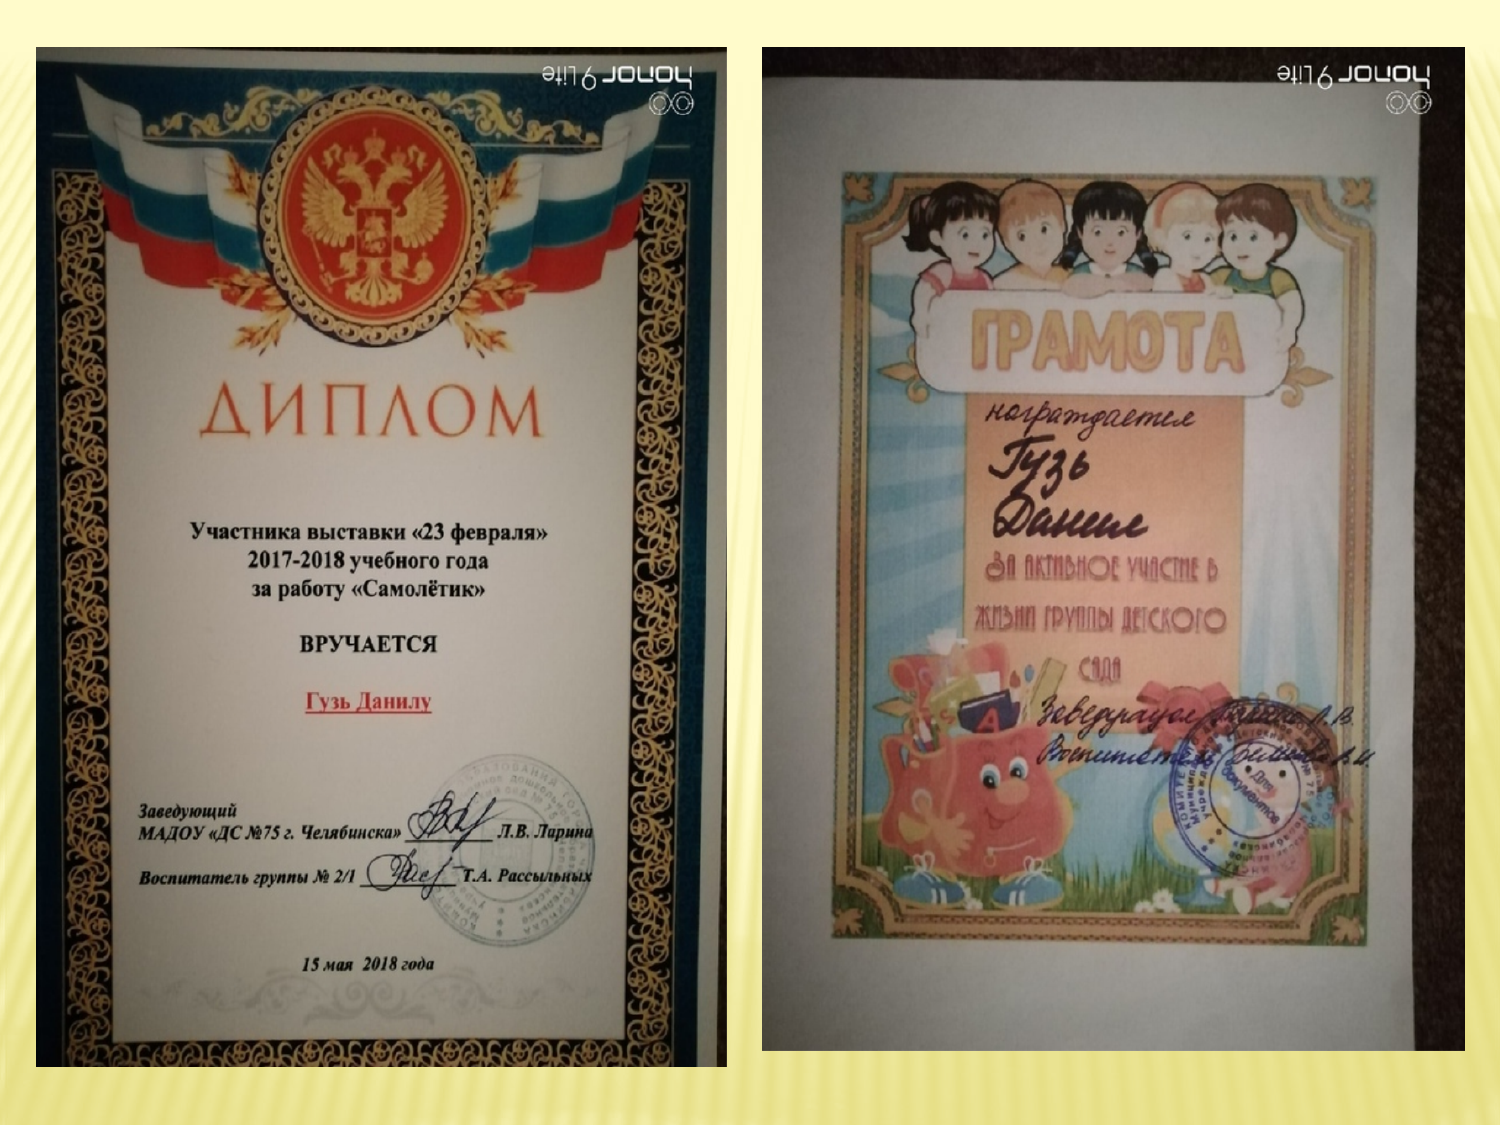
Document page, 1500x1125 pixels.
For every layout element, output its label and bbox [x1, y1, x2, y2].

picture [761, 46, 1466, 1051]
picture [34, 46, 727, 1067]
